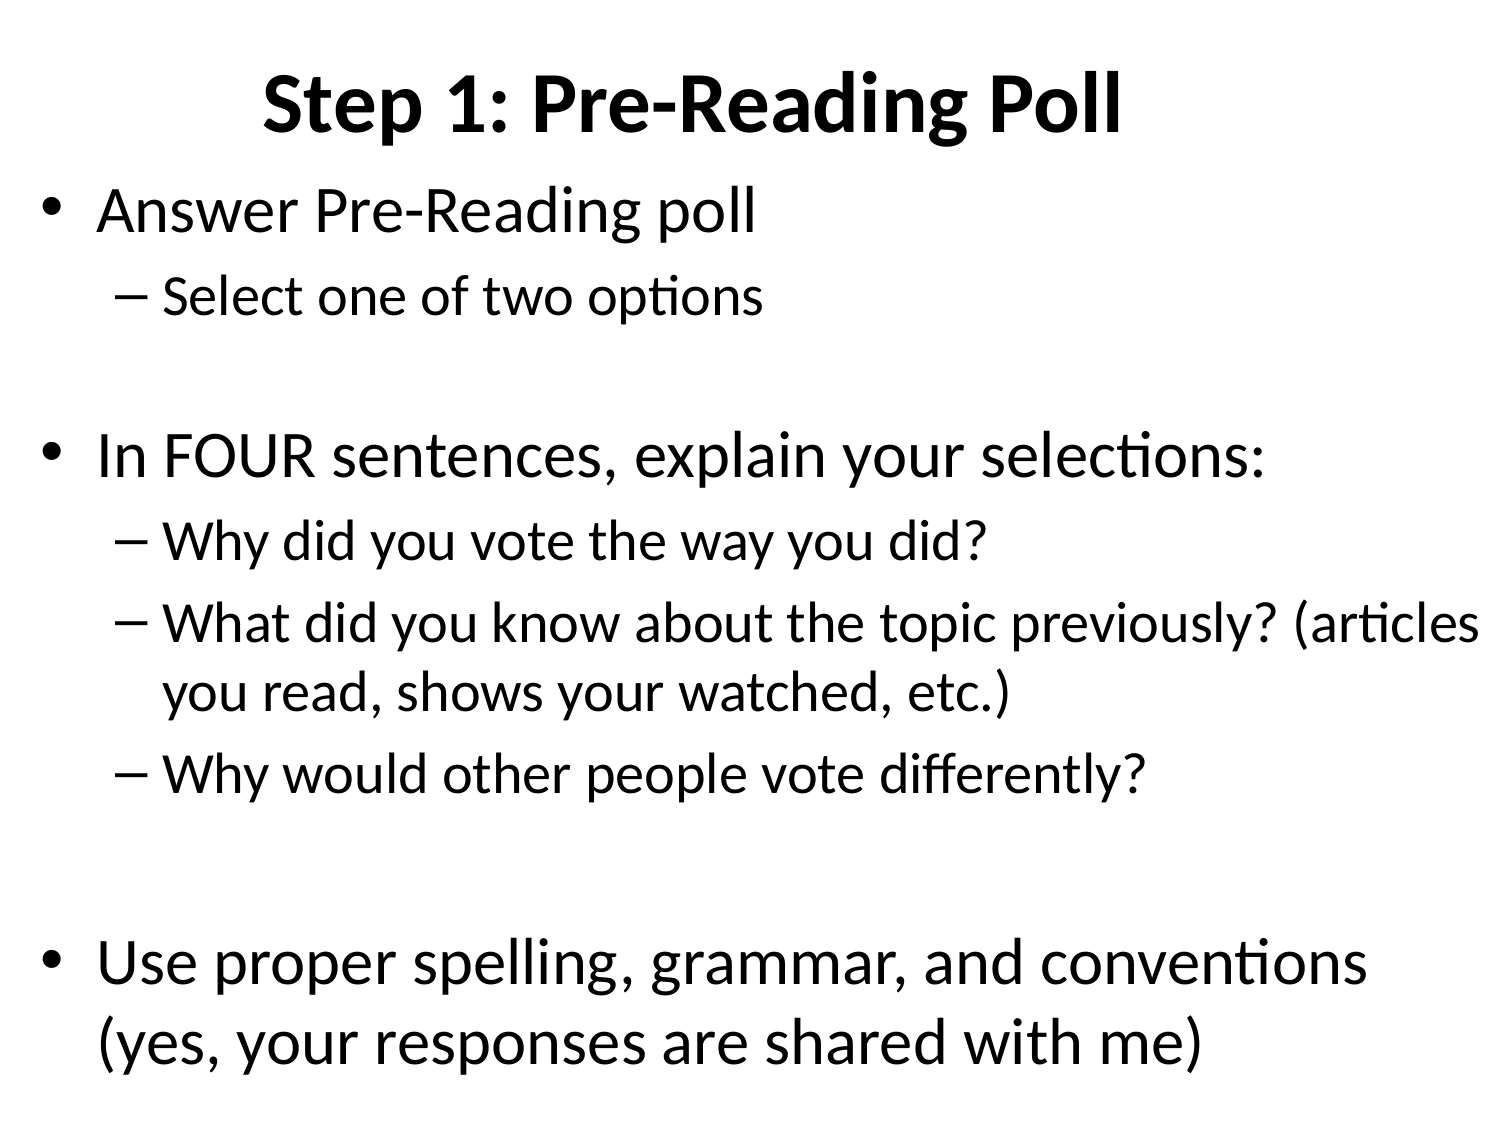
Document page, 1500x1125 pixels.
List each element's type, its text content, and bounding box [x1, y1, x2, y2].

list Answer Pre-Reading poll Select one of two options In FOUR sentences, explain your selections: Why did you vote the way you did? What did you know about the topic previously? (articles you read, shows your watched, etc.) Why would other people vote differently? Use proper spelling, grammar, and conventions (yes, your responses are shared with me) [25, 157, 1500, 1125]
title Step 1: Pre-Reading Poll [62, 37, 1325, 157]
